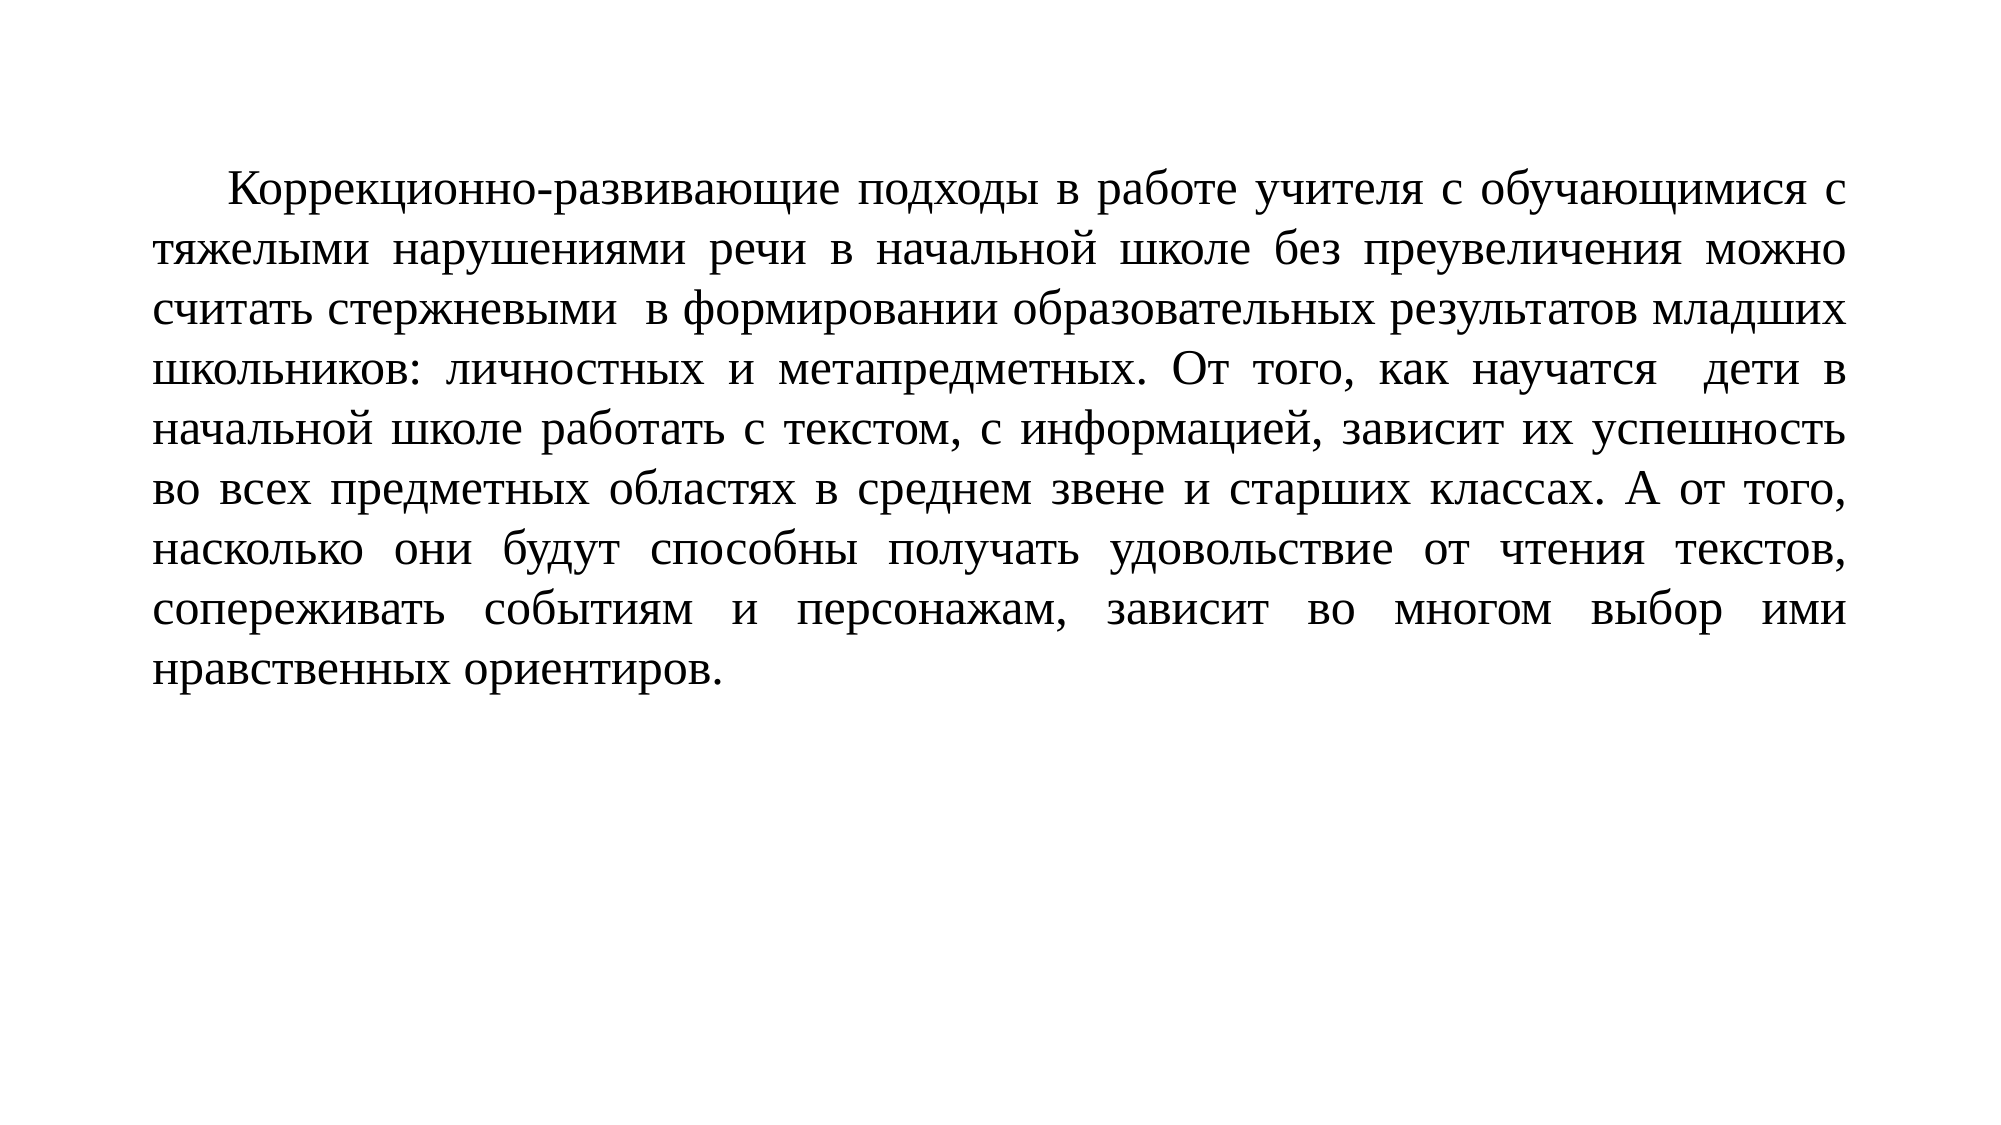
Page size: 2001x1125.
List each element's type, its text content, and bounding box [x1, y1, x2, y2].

list Коррекционно-развивающие подходы в работе учителя с обучающимися с тяжелыми нарушениями речи в начальной школе без преувеличения можно считать стержневыми в формировании образовательных результатов младших школьников: личностных и метапредметных. От того, как научатся дети в начальной школе работать с текстом, с информацией, зависит их успешность во всех предметных областях в среднем звене и старших классах. А от того, насколько они будут способны получать удовольствие от чтения текстов, сопереживать событиям и персонажам, зависит во многом выбор ими нравственных ориентиров. [137, 147, 1863, 1014]
